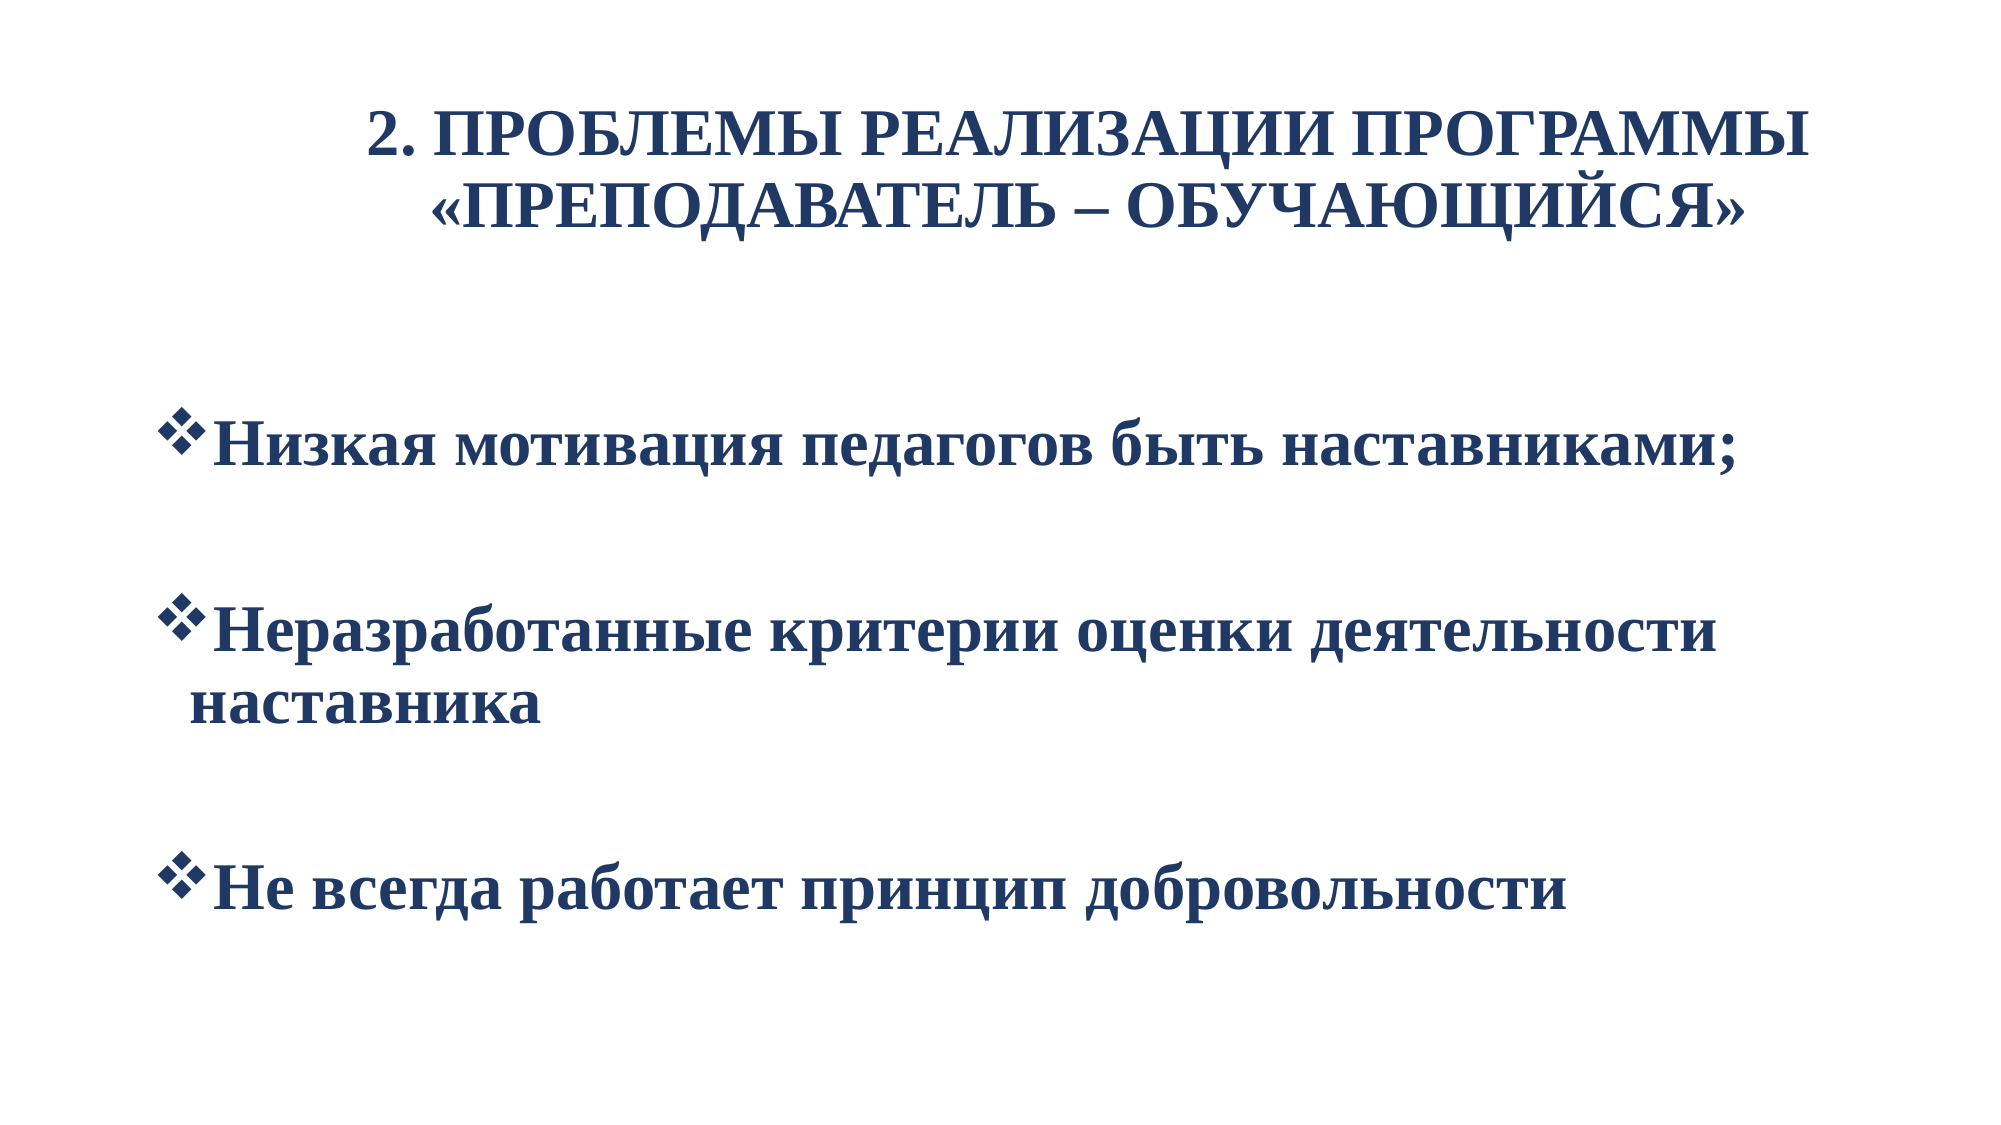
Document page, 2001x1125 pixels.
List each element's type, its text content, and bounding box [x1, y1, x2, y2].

list Низкая мотивация педагогов быть наставниками; Неразработанные критерии оценки деятельности наставника Не всегда работает принцип добровольности [137, 299, 1863, 1014]
title 2. ПРОБЛЕМЫ РЕАЛИЗАЦИИ ПРОГРАММЫ «ПРЕПОДАВАТЕЛЬ – ОБУЧАЮЩИЙСЯ» [226, 61, 1952, 279]
